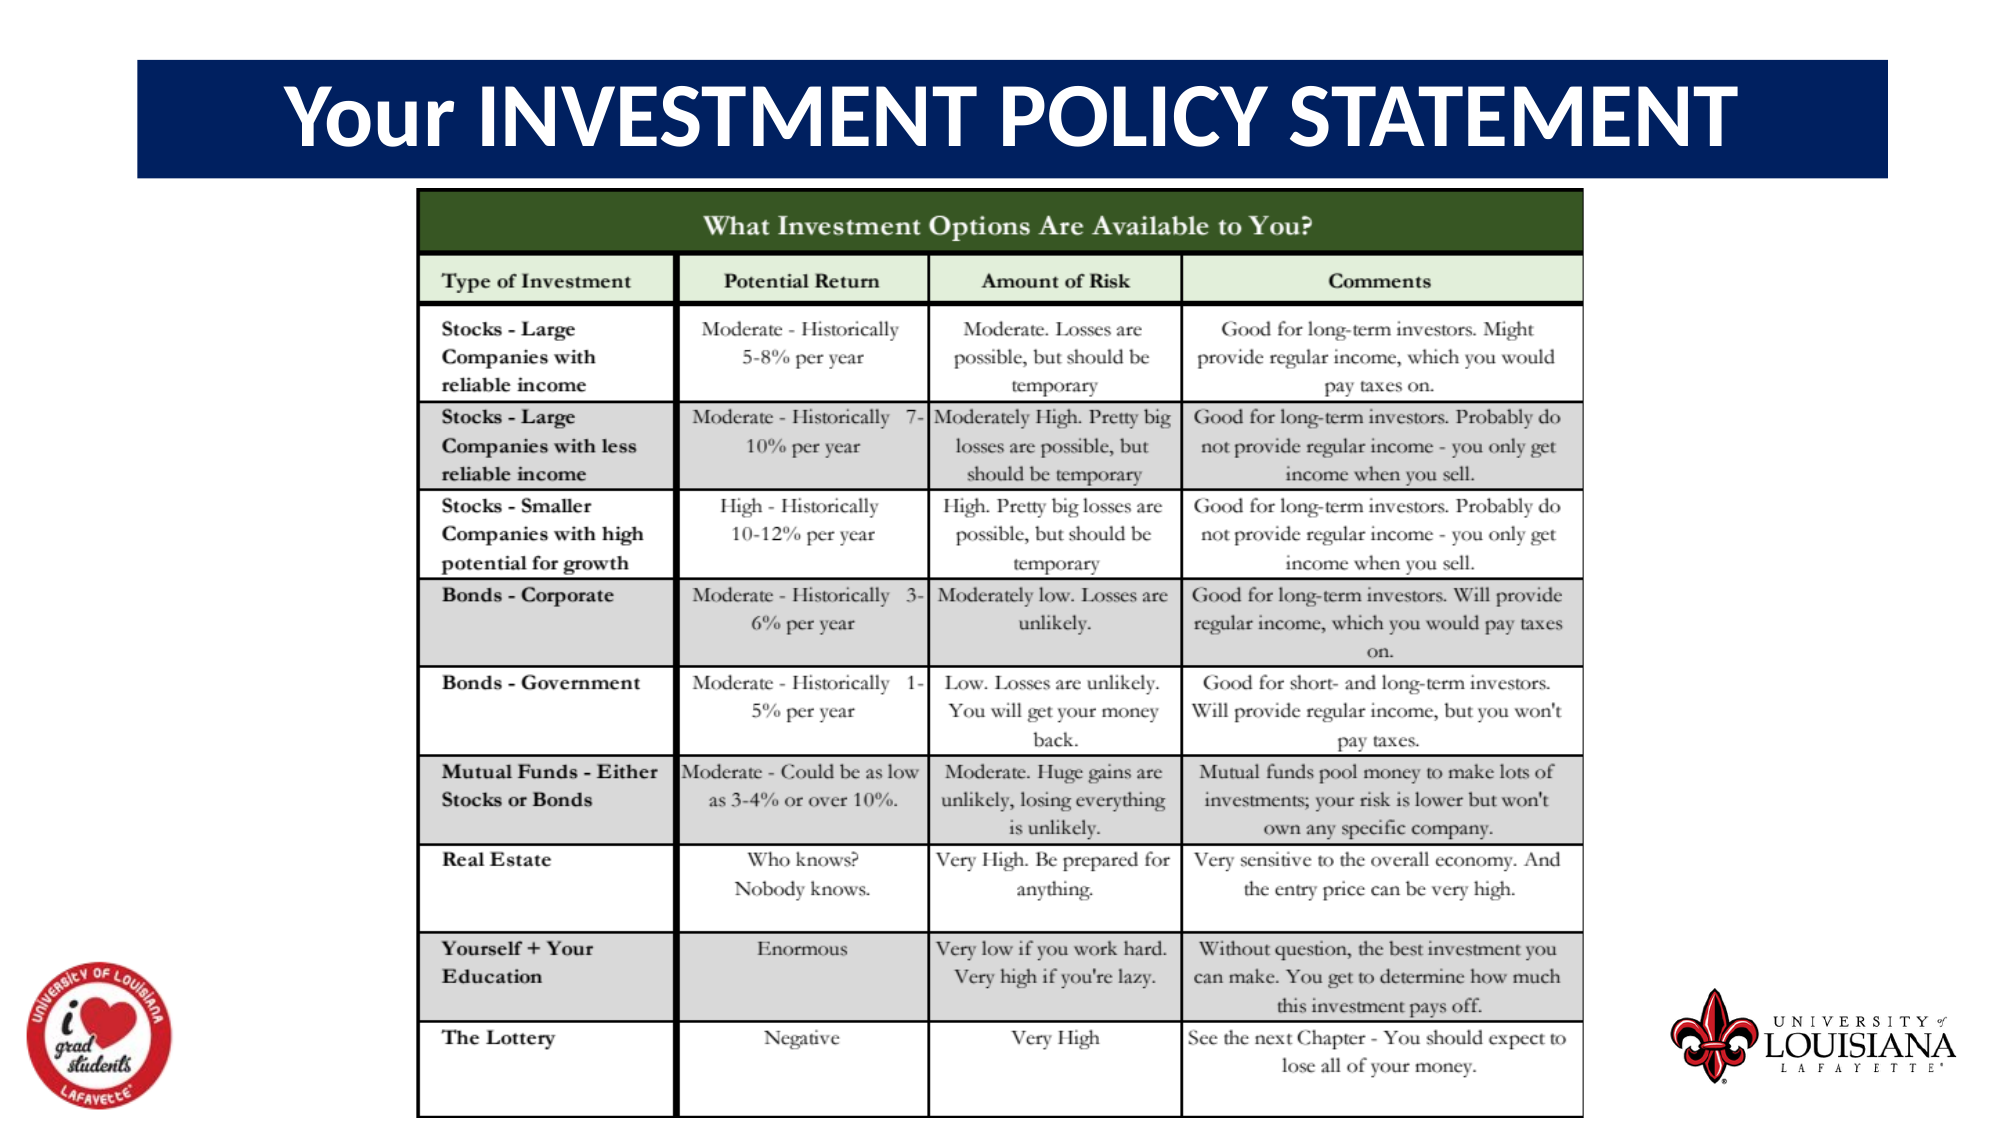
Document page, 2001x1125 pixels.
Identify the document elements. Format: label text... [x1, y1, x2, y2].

picture [4, 950, 197, 1122]
picture [1657, 977, 1982, 1091]
picture [416, 188, 1584, 1118]
text_box Your INVESTMENT POLICY STATEMENT [137, 59, 1888, 179]
